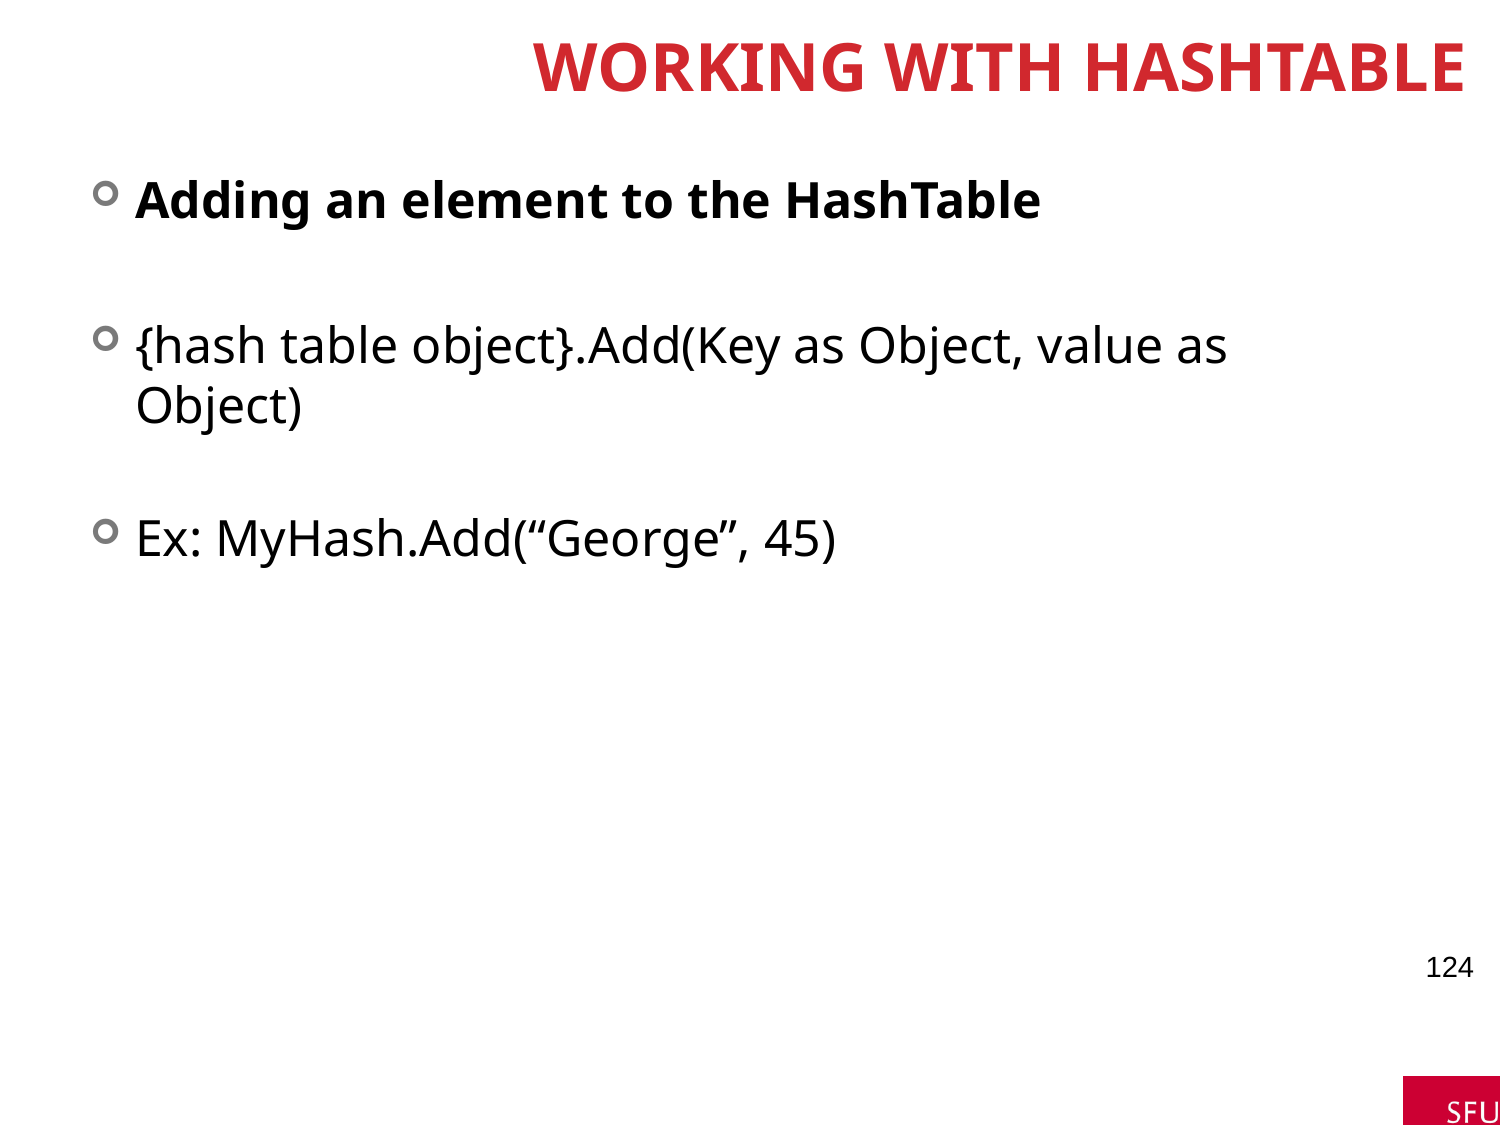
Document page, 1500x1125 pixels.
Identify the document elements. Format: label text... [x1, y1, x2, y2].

list Adding an element to the HashTable {hash table object}.Add(Key as Object, value as Object) Ex: MyHash.Add(“George”, 45) [75, 160, 1317, 1062]
slide_number 124 [1400, 940, 1500, 1026]
picture [1403, 1076, 1500, 1125]
title Working with HashTable [24, 20, 1483, 113]
